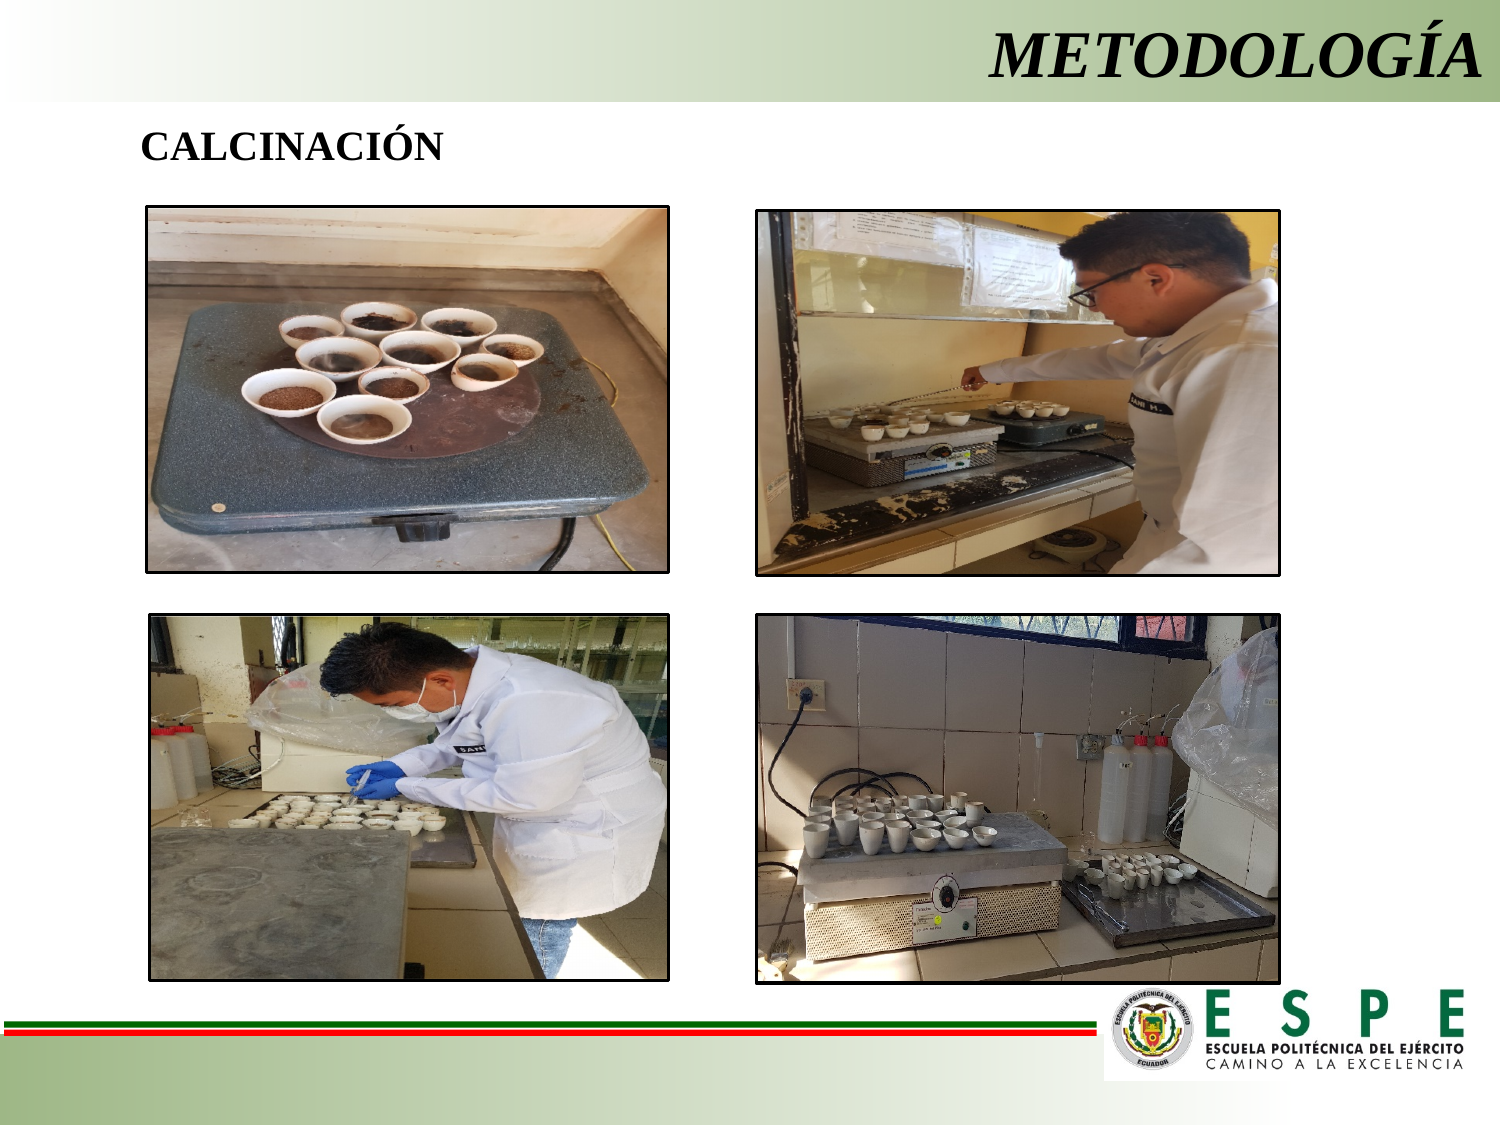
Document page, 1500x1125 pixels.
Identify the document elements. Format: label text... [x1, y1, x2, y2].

picture [757, 132, 1279, 982]
list CALCINACIÓN [124, 103, 550, 177]
picture [148, 129, 667, 1056]
picture [1104, 976, 1483, 1081]
title METODOLOGÍA [102, 0, 1500, 90]
